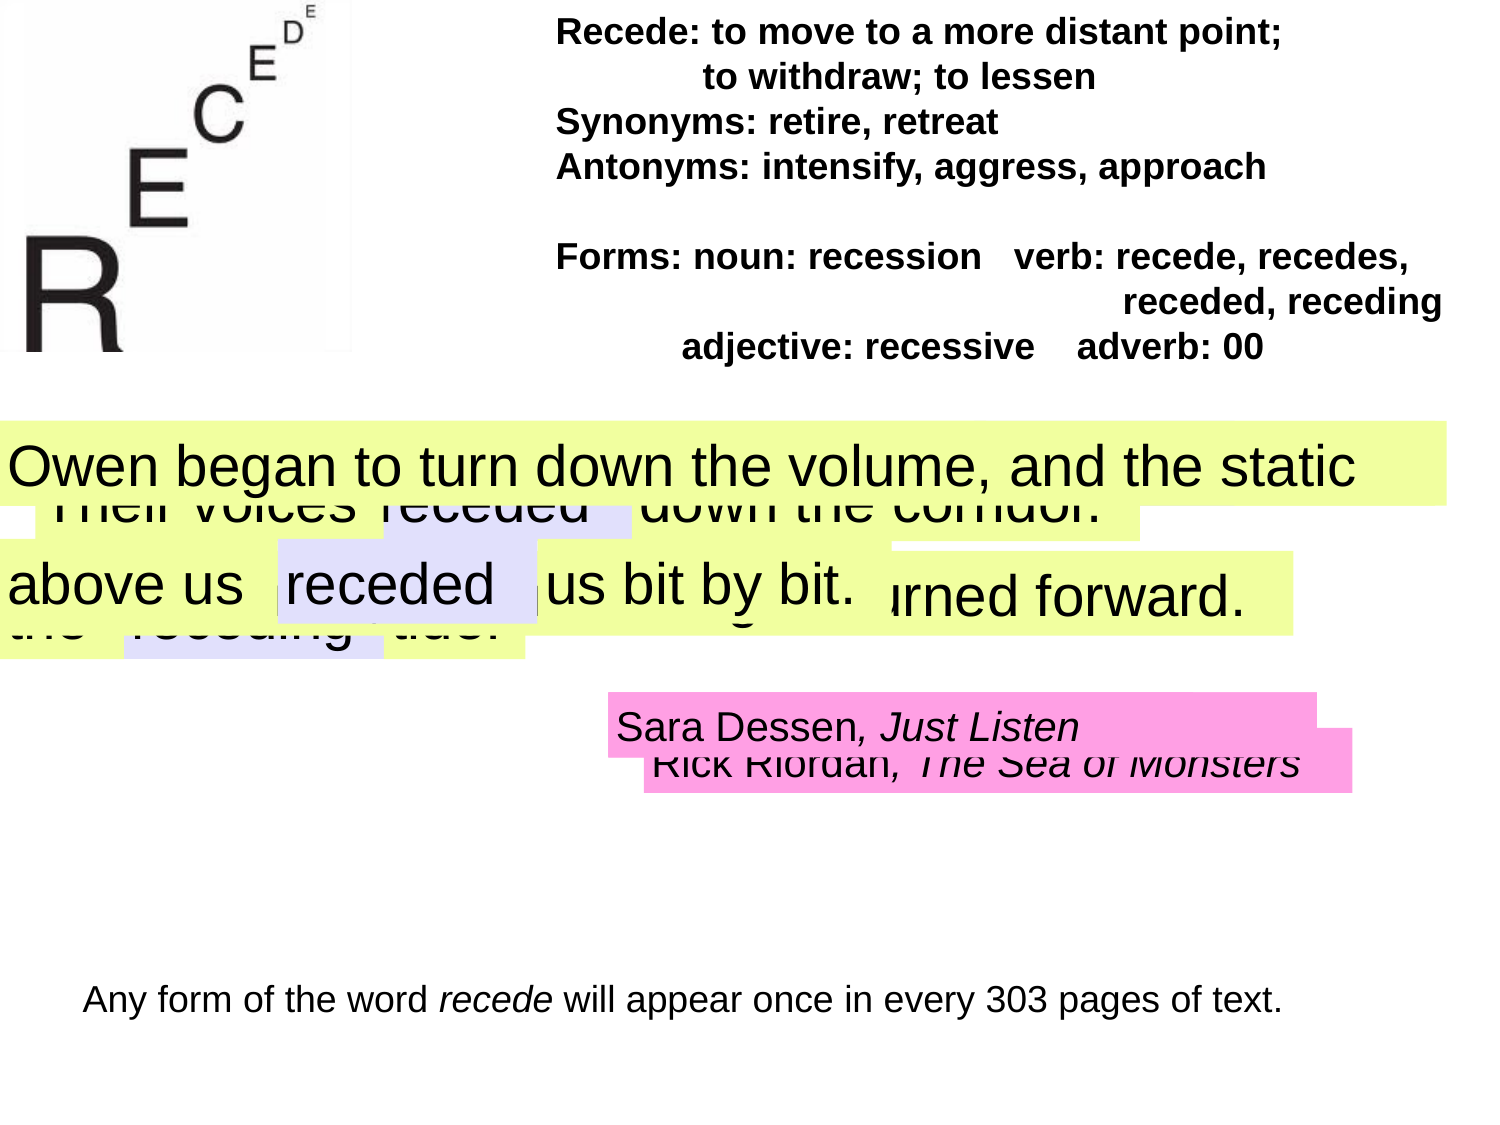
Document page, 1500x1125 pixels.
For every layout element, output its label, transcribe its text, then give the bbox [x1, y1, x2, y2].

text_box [0, 420, 1447, 755]
picture [0, 0, 352, 352]
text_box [35, 755, 1353, 790]
text_box Recede: to move to a more distant point; to withdraw; to lessen Synonyms: retire, retreat Antonyms: intensify, aggress, approach Forms: noun: recession verb: recede, recedes, receded, receding adjective: recessive adverb: 00 [548, 0, 1451, 375]
text_box Any form of the word recede will appear once in every 303 pages of text. [75, 967, 1292, 1028]
